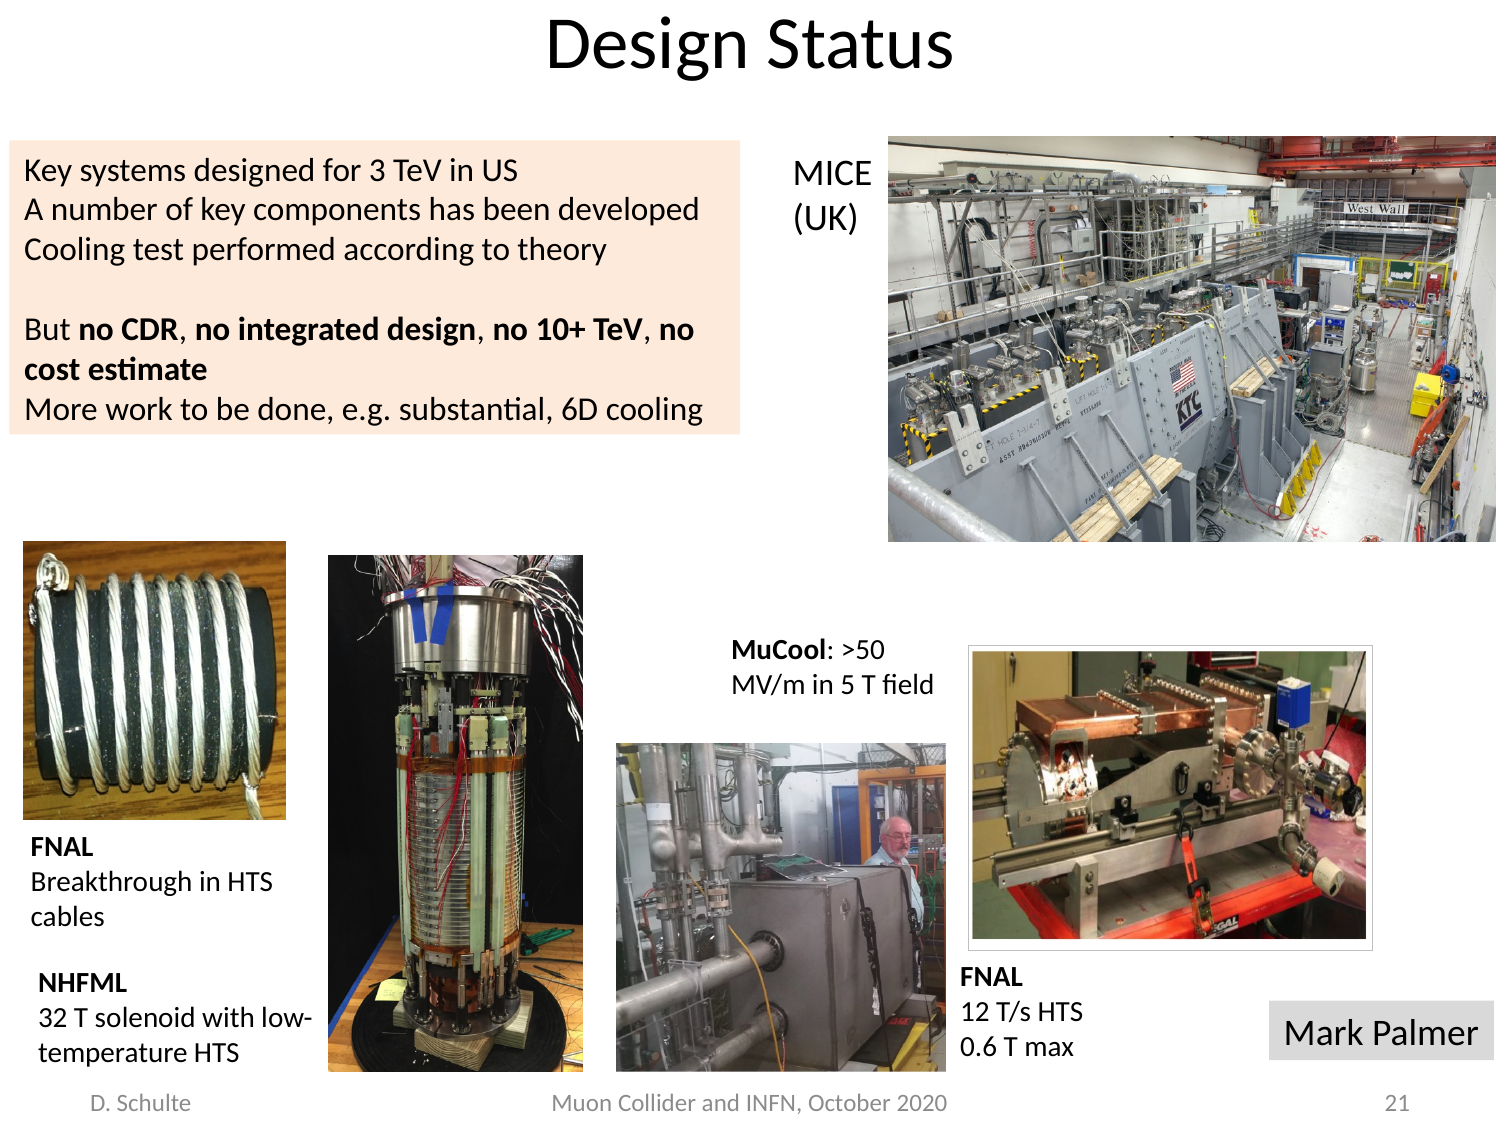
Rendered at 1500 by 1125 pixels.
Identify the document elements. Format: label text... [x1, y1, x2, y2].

text_box MICE (UK) [777, 140, 882, 246]
slide_number 21 [1074, 1071, 1425, 1125]
text_box NHFML 32 T solenoid with low-temperature HTS [23, 956, 323, 1076]
title Design Status [75, 0, 1425, 78]
picture [887, 135, 1496, 542]
picture [23, 540, 286, 820]
text_box Mark Palmer [1269, 1000, 1494, 1061]
picture [616, 743, 946, 1072]
picture [968, 644, 1373, 951]
text_box Key systems designed for 3 TeV in US A number of key components has been developed Cooling test performed according to theory But no CDR, no integrated design, no 10+ TeV, no cost estimate More work to be done, e.g. substantial, 6D cooling [9, 140, 741, 435]
footer Muon Collider and INFN, October 2020 [512, 1071, 988, 1125]
text_box FNAL Breakthrough in HTS cables [15, 820, 323, 940]
picture [328, 555, 584, 1072]
slide_number D. Schulte [75, 1071, 425, 1125]
text_box MuCool: >50 MV/m in 5 T field [716, 622, 969, 708]
text_box FNAL 12 T/s HTS 0.6 T max [950, 950, 1112, 1070]
